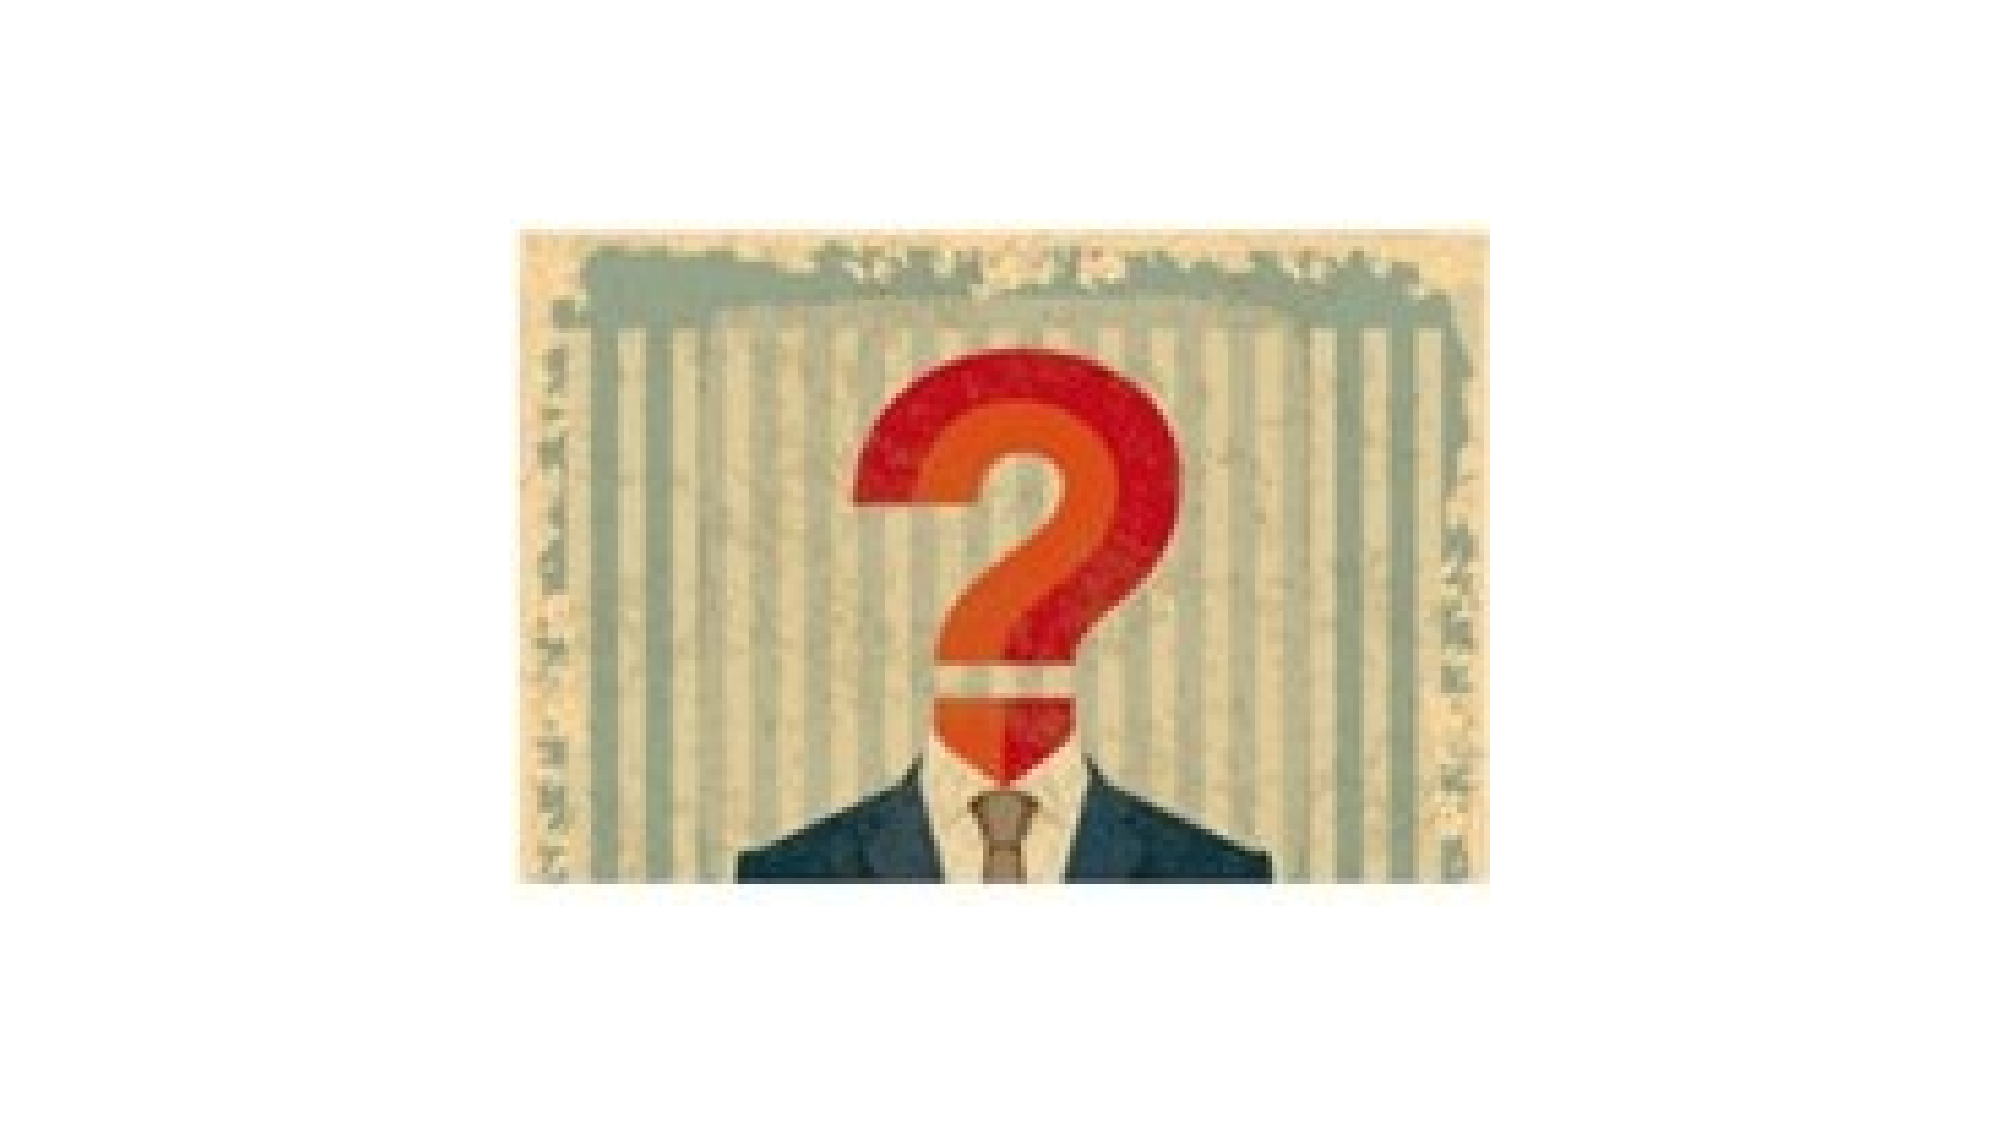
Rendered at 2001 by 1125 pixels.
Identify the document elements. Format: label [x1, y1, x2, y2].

picture [509, 219, 1490, 906]
